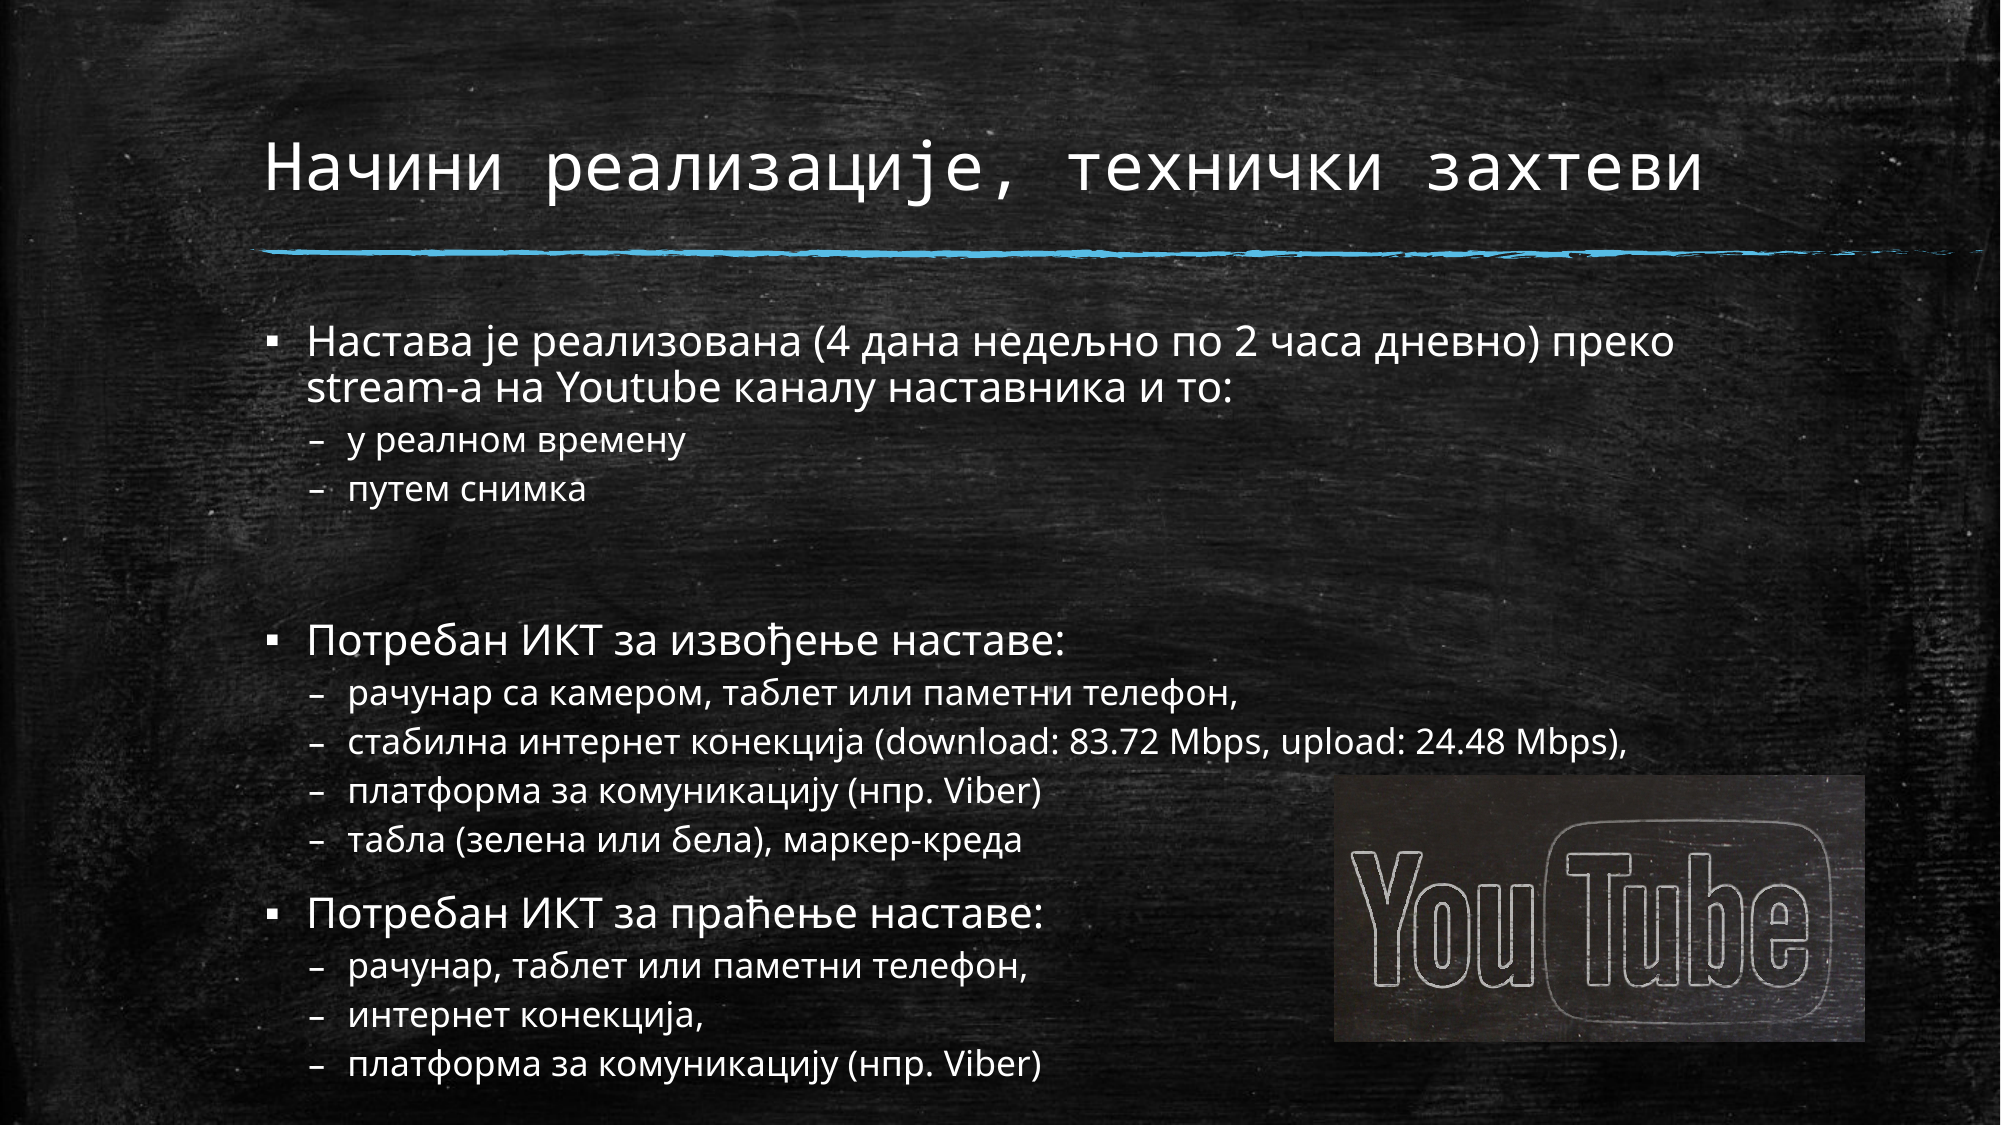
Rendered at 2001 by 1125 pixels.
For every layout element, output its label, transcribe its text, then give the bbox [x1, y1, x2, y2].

title Начини реализације, технички захтеви [249, 45, 1751, 213]
picture [1334, 775, 1865, 1042]
list Настава је реализована (4 дана недељно по 2 часа дневно) преко stream-a на Youtube каналу наставника и то: у реалном времену путем снимка Потребан ИКТ за извођење наставе: рачунар са камером, таблет или паметни телефон, стабилна интернет конекција (download: 83.72 Mbps, upload: 24.48 Mbps), платформа за комуникацију (нпр. Viber) табла (зелена или бела), маркер-креда Потребан ИКТ за праћење наставе: рачунар, таблет или паметни телефон, интернет конекција, платформа за комуникацију (нпр. Viber) [249, 312, 1751, 1094]
